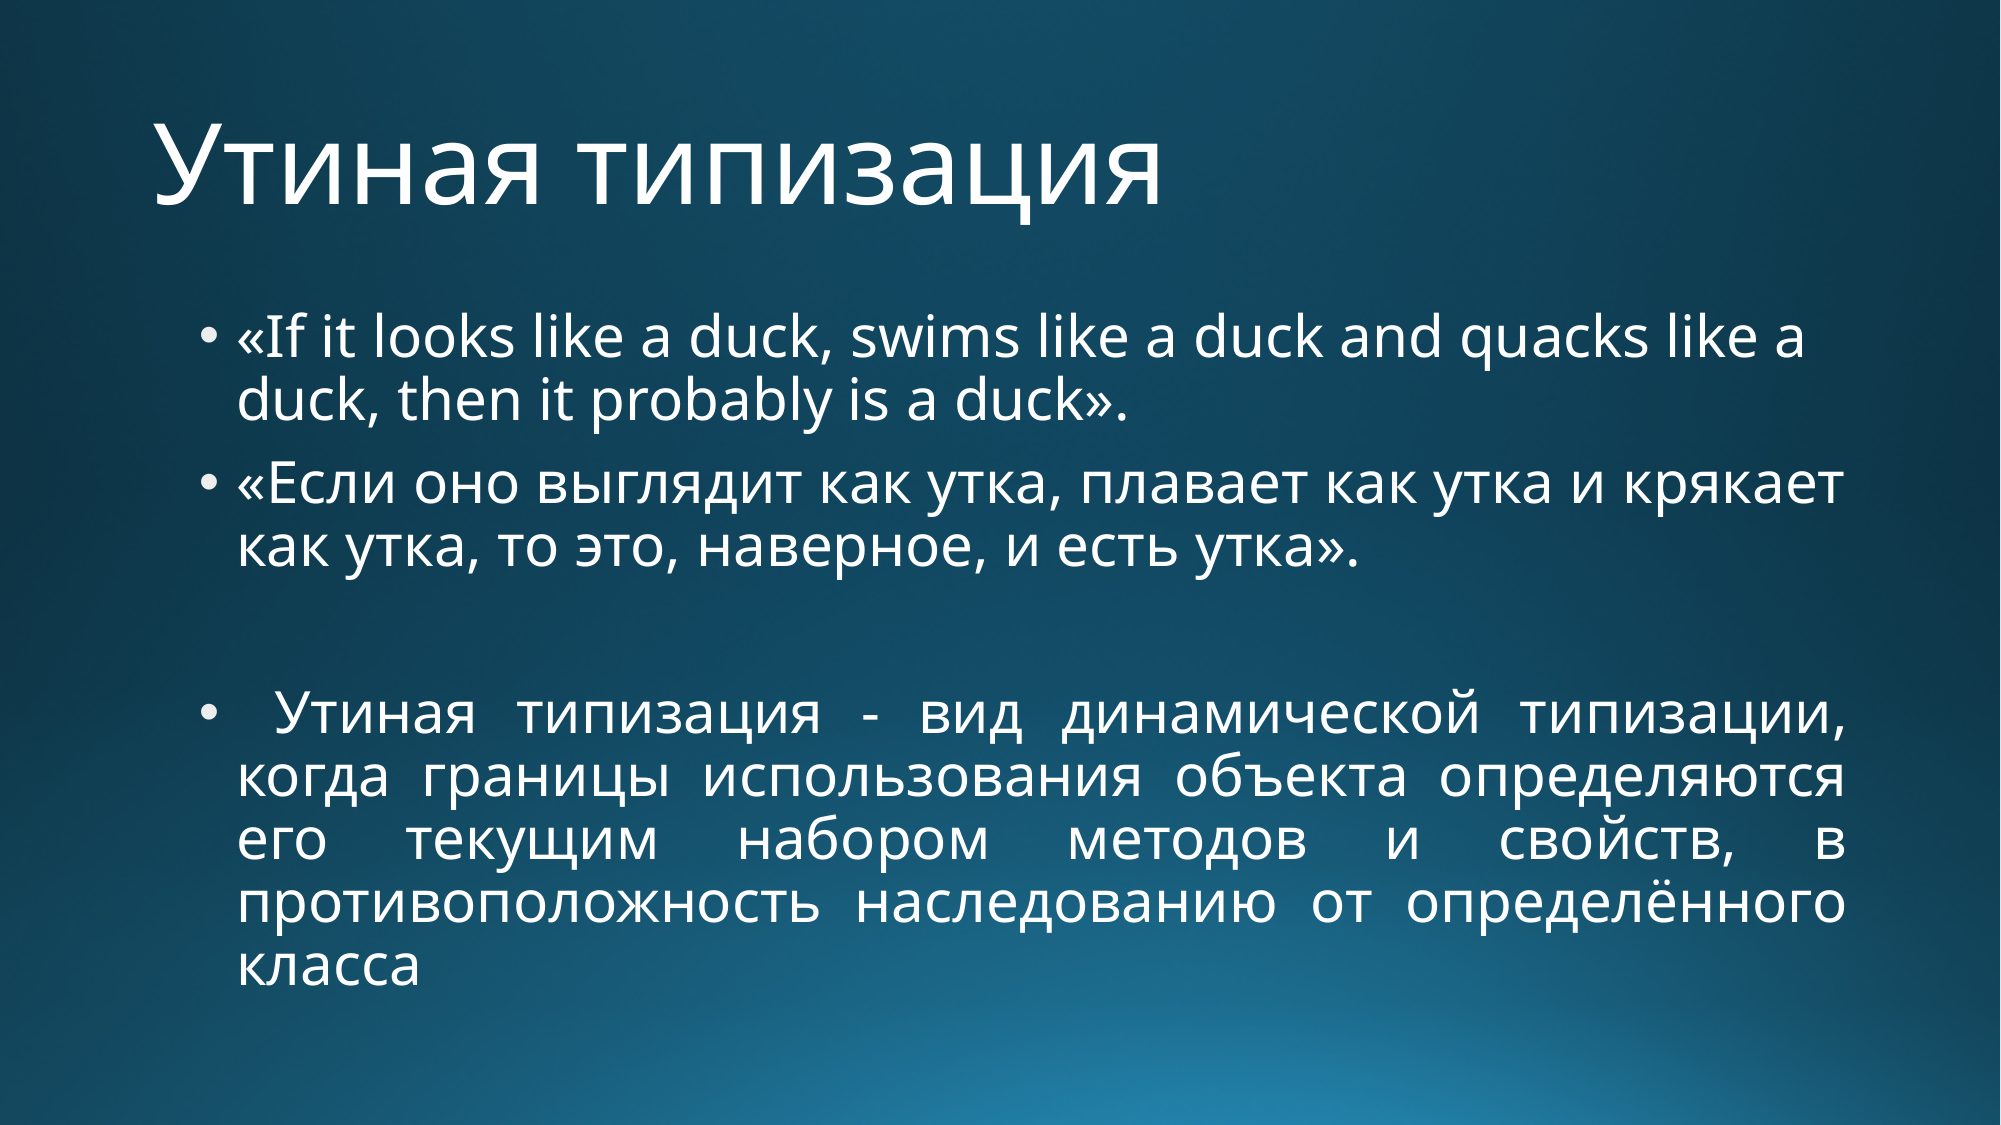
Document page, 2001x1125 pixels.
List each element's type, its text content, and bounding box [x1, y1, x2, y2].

picture [0, 0, 2001, 1125]
list «If it looks like a duck, swims like a duck and quacks like a duck, then it probably is a duck». «Если оно выглядит как утка, плавает как утка и крякает как утка, то это, наверное, и есть утка». Утиная типизация - вид динамической типизации, когда границы использования объекта определяются его текущим набором методов и свойств, в противоположность наследованию от определённого класса [183, 299, 1863, 1014]
title Утиная типизация [137, 59, 1863, 278]
